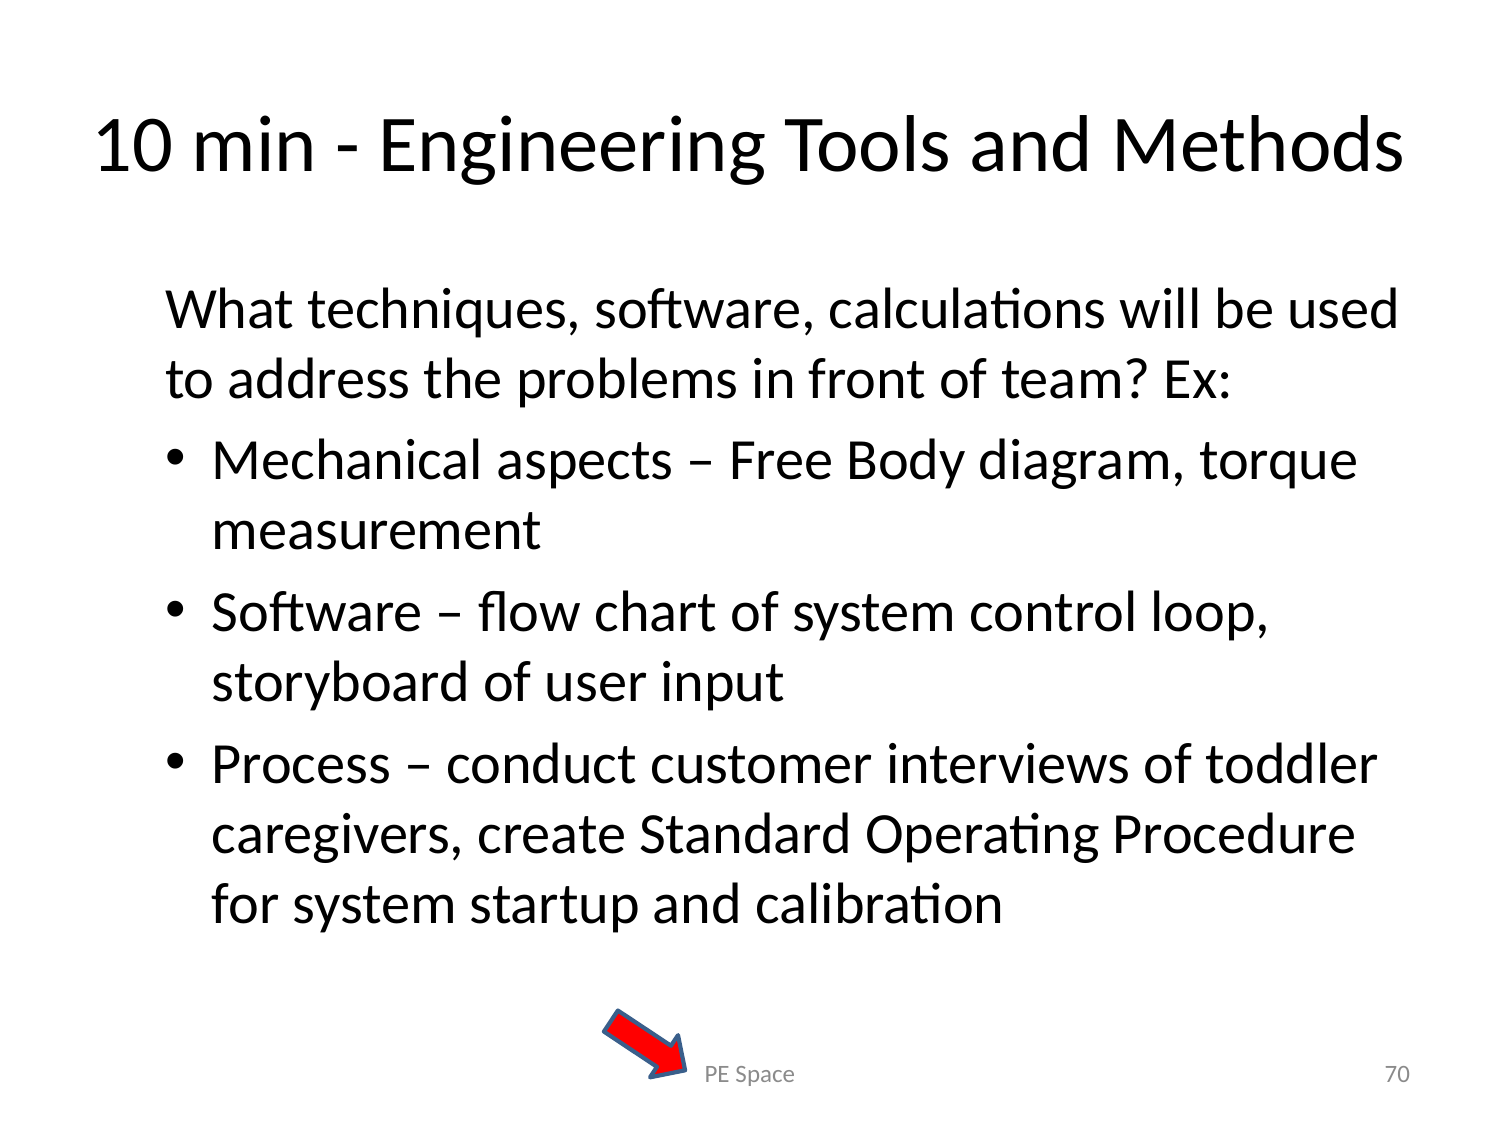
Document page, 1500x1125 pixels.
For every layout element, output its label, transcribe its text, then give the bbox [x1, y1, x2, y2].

text_box [601, 1008, 688, 1080]
title 10 min - Engineering Tools and Methods [75, 45, 1425, 233]
slide_number 70 [1074, 1042, 1425, 1103]
footer PE Space [496, 1042, 1004, 1103]
list What techniques, software, calculations will be used to address the problems in front of team? Ex: Mechanical aspects – Free Body diagram, torque measurement Software – flow chart of system control loop, storyboard of user input Process – conduct customer interviews of toddler caregivers, create Standard Operating Procedure for system startup and calibration [75, 262, 1425, 1005]
